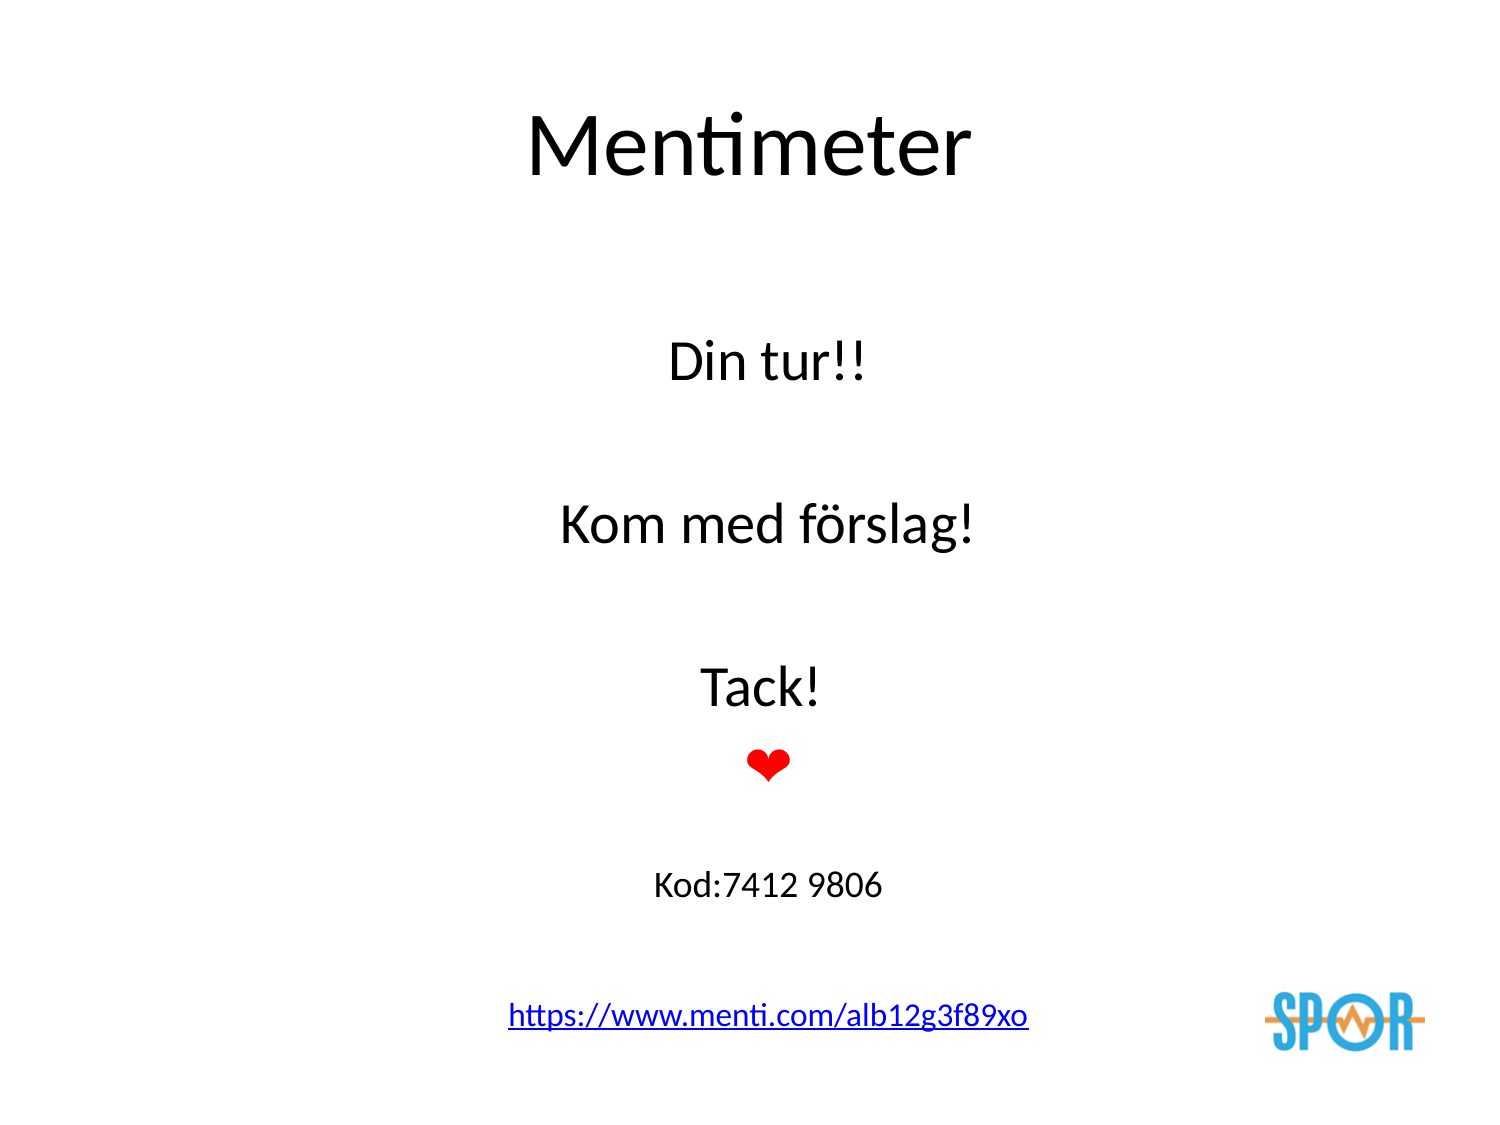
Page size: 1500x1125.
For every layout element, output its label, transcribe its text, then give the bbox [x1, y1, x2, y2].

title Mentimeter [75, 45, 1425, 233]
list Din tur!! Kom med förslag! Tack! ❤ Kod:7412 9806 https://www.menti.com/alb12g3f89xo [171, 314, 1366, 1057]
picture [1265, 985, 1426, 1057]
